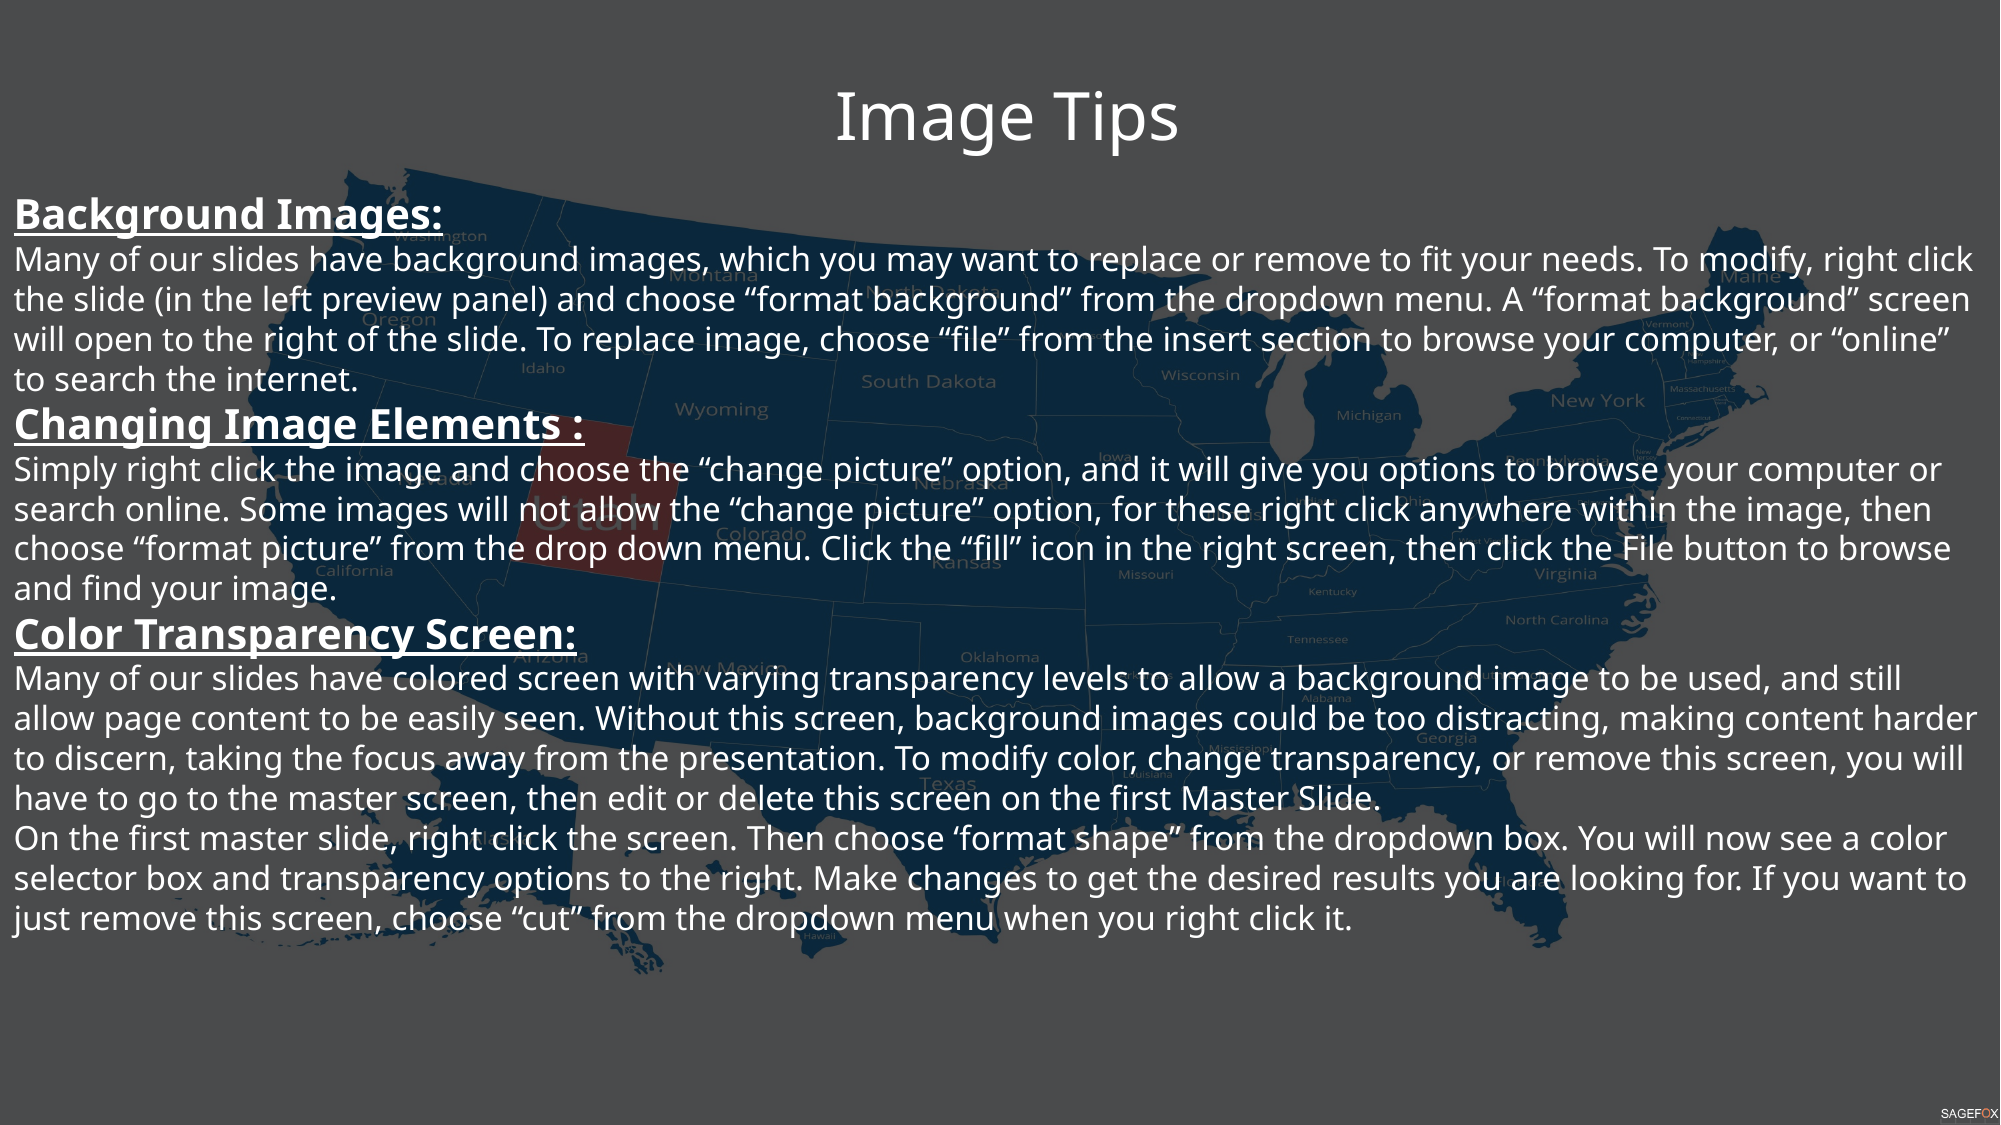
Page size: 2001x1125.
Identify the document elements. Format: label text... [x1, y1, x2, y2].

text_box Background Images: Many of our slides have background images, which you may want to replace or remove to fit your needs. To modify, right click the slide (in the left preview panel) and choose “format background” from the dropdown menu. A “format background” screen will open to the right of the slide. To replace image, choose “file” from the insert section to browse your computer, or “online” to search the internet. Changing Image Elements : Simply right click the image and choose the “change picture” option, and it will give you options to browse your computer or search online. Some images will not allow the “change picture” option, for these right click anywhere within the image, then choose “format picture” from the drop down menu. Click the “fill” icon in the right screen, then click the File button to browse and find your image. Color Transparency Screen: Many of our slides have colored screen with varying transparency levels to allow a background image to be used, and still allow page content to be easily seen. Without this screen, background images could be too distracting, making content harder to discern, taking the focus away from the presentation. To modify color, change transparency, or remove this screen, you will have to go to the master screen, then edit or delete this screen on the first Master Slide. On the first master slide, right click the screen. Then choose ‘format shape” from the dropdown box. You will now see a color selector box and transparency options to the right. Make changes to get the desired results you are looking for. If you want to just remove this screen, choose “cut” from the dropdown menu when you right click it. [0, 0, 2000, 1125]
title Image Tips [597, 59, 1420, 177]
